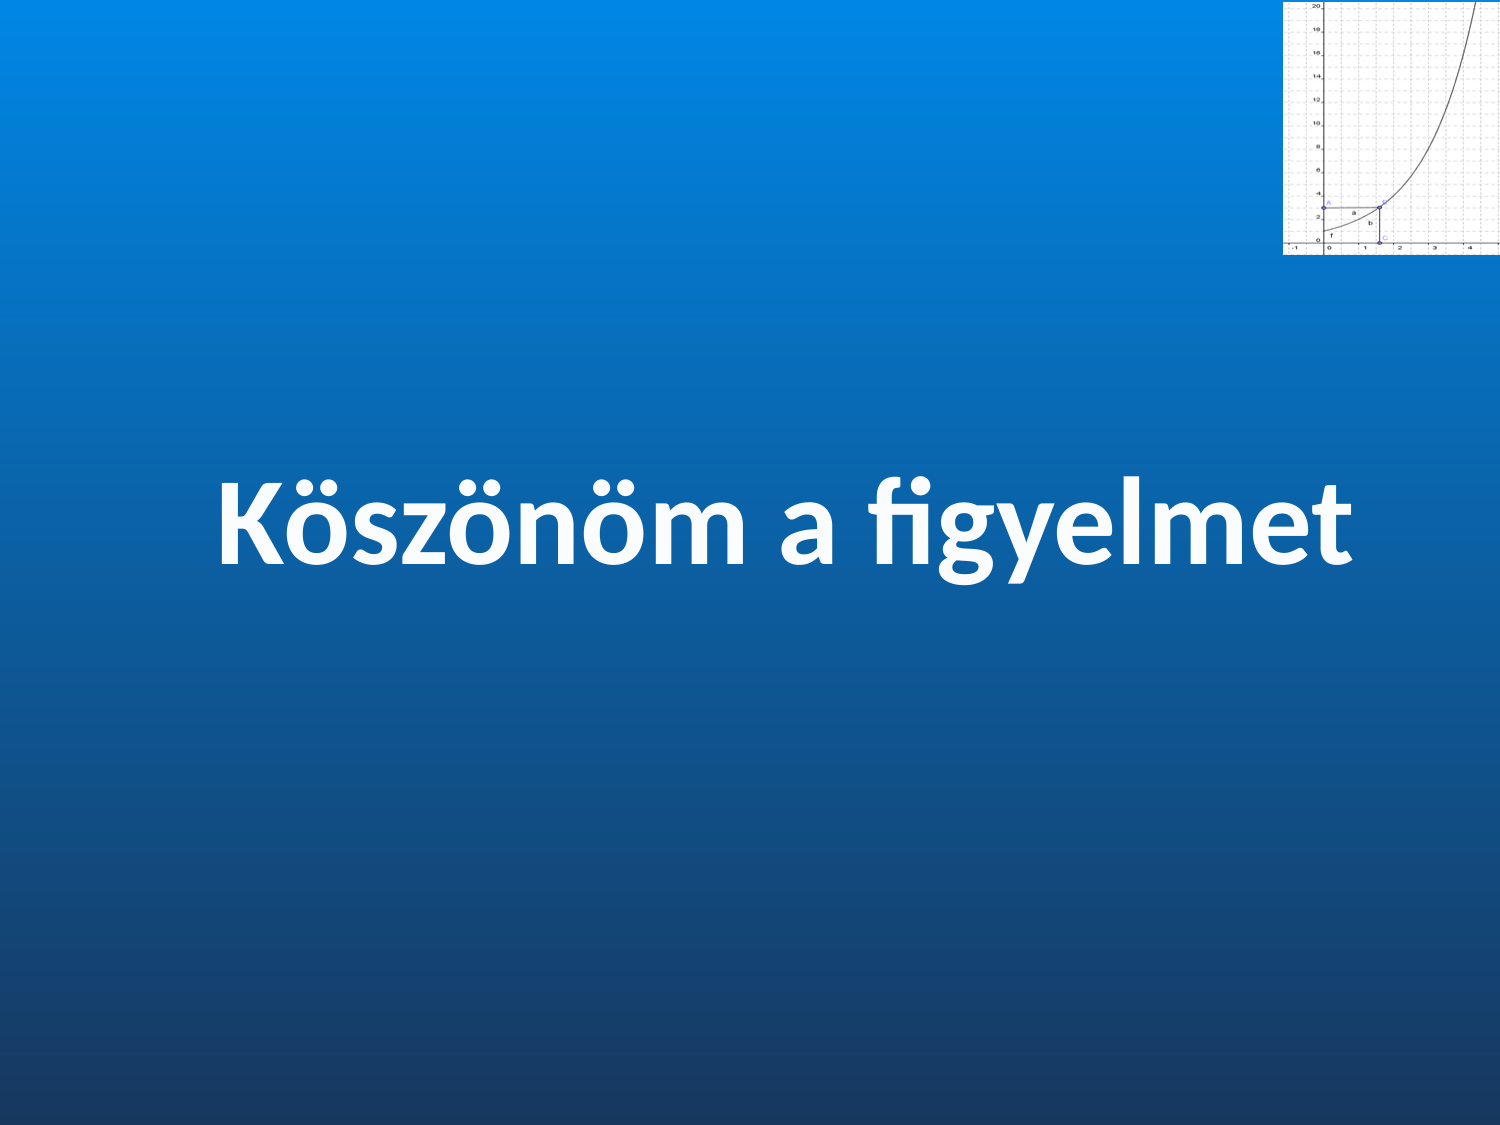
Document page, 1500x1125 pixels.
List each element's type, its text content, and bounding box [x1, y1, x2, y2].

picture [1282, 2, 1500, 256]
text_box Köszönöm a figyelmet [180, 432, 1392, 675]
